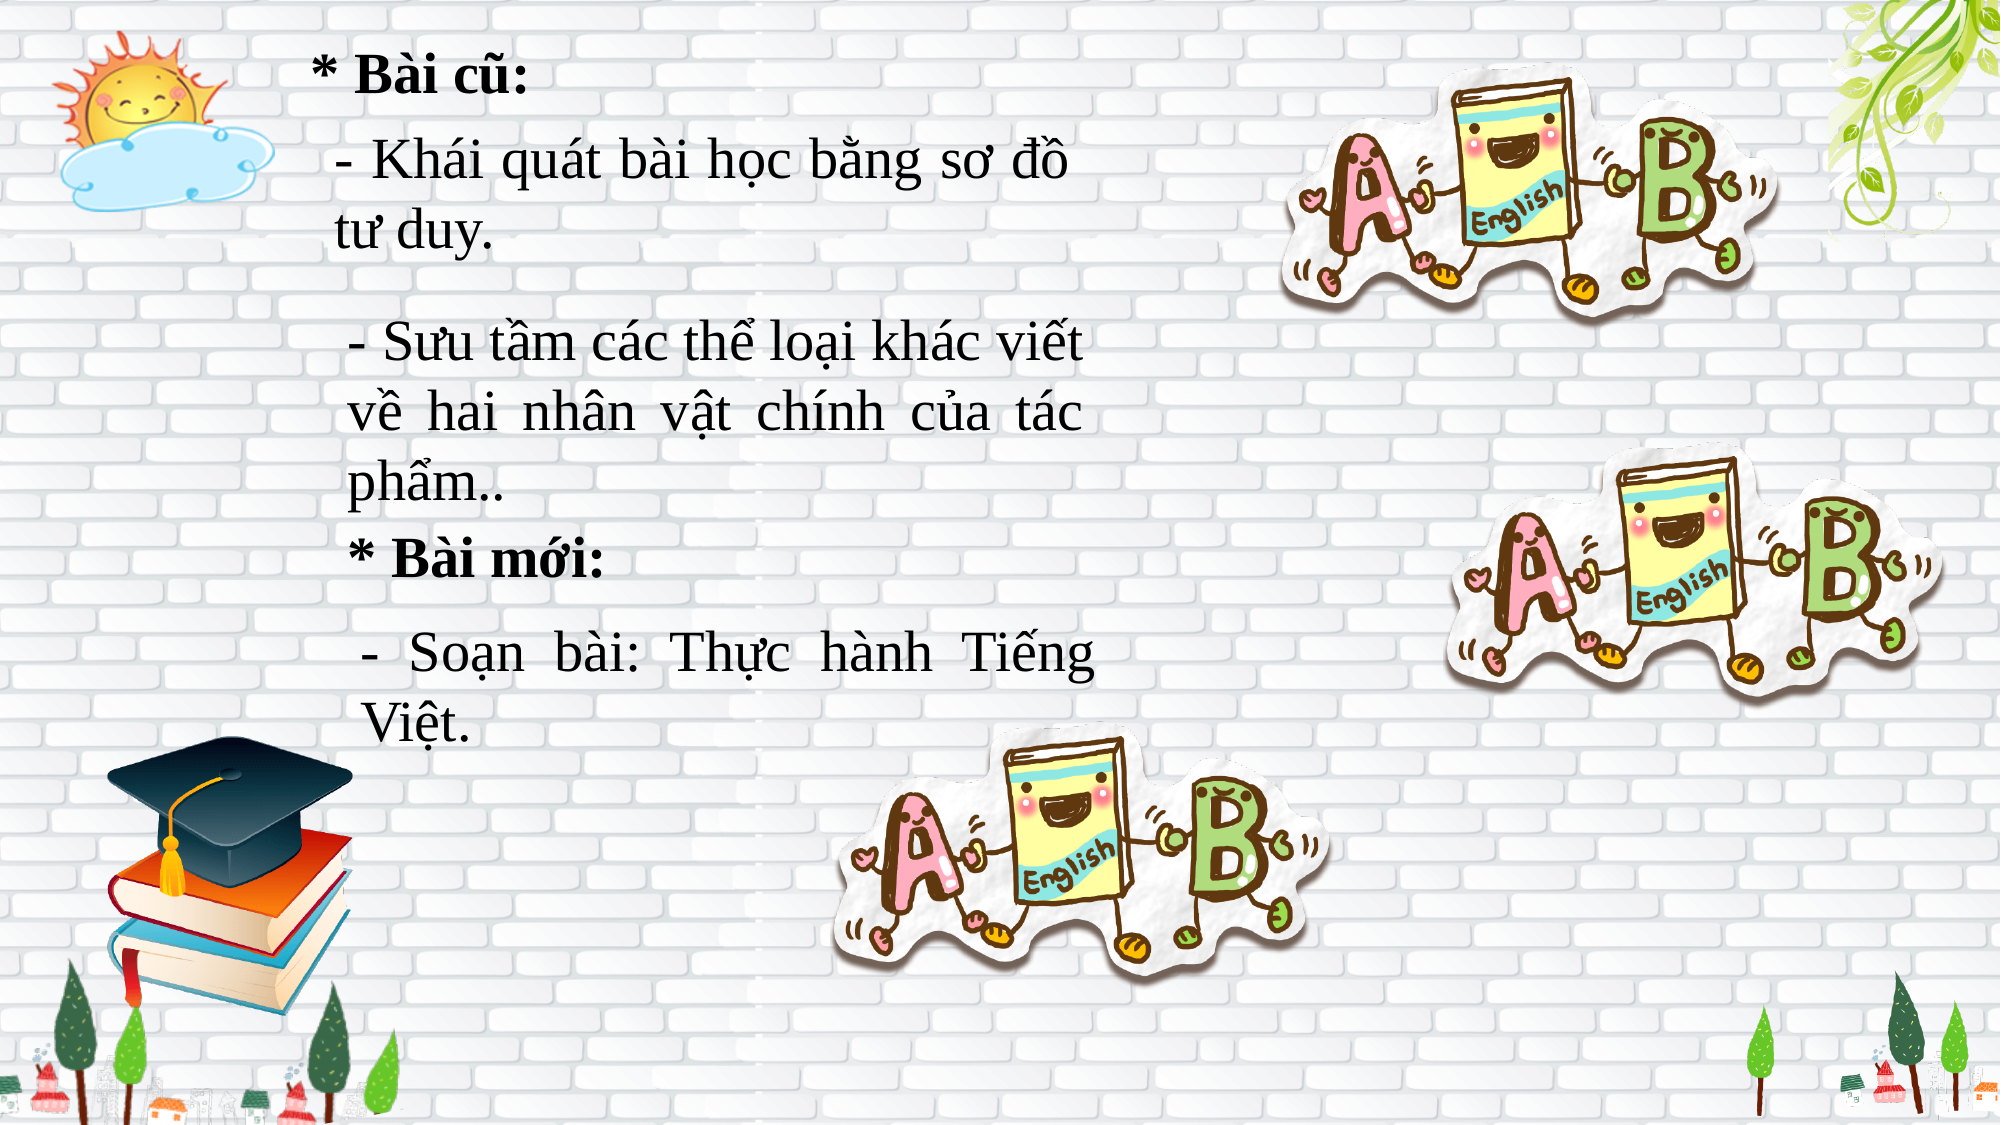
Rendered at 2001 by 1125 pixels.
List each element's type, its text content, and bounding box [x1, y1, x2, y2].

picture [0, 0, 2000, 1125]
text_box - Soạn bài: Thực hành Tiếng Việt. [345, 605, 1112, 760]
text_box * Bài mới: [333, 511, 1099, 597]
text_box - Khái quát bài học bằng sơ đồ tư duy. [319, 113, 1085, 268]
text_box - Sưu tầm các thể loại khác viết về hai nhân vật chính của tác phẩm.. [333, 294, 1099, 511]
text_box * Bài cũ: [296, 27, 1062, 113]
